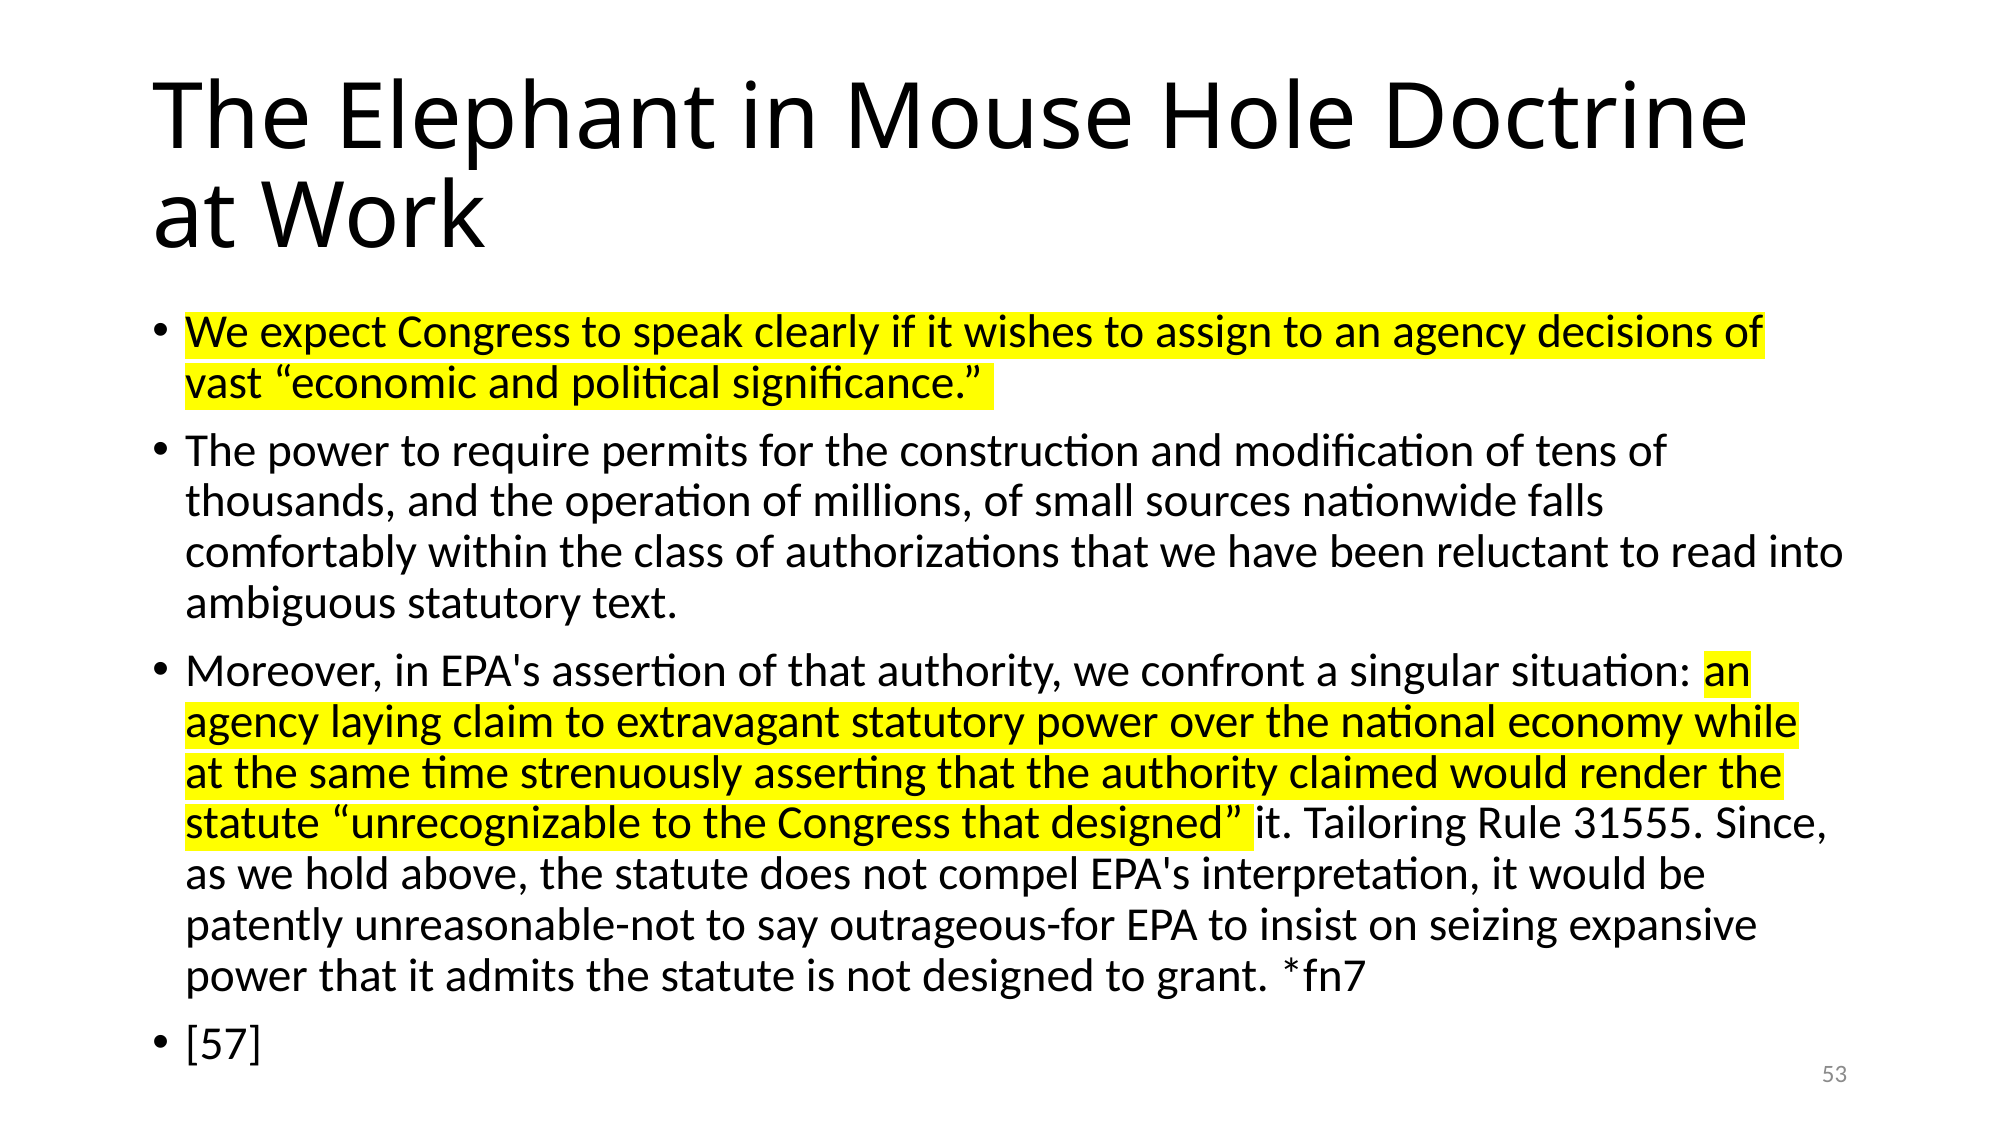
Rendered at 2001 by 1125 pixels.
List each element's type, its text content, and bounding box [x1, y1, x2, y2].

list We expect Congress to speak clearly if it wishes to assign to an agency decisions of vast “economic and political significance.” The power to require permits for the construction and modification of tens of thousands, and the operation of millions, of small sources nationwide falls comfortably within the class of authorizations that we have been reluctant to read into ambiguous statutory text. Moreover, in EPA's assertion of that authority, we confront a singular situation: an agency laying claim to extravagant statutory power over the national economy while at the same time strenuously asserting that the authority claimed would render the statute “unrecognizable to the Congress that designed” it. Tailoring Rule 31555. Since, as we hold above, the statute does not compel EPA's interpretation, it would be patently unreasonable-not to say outrageous-for EPA to insist on seizing expansive power that it admits the statute is not designed to grant. *fn7 [57] [137, 299, 1863, 1088]
title The Elephant in Mouse Hole Doctrine at Work [137, 59, 1863, 278]
slide_number 53 [1412, 1042, 1863, 1103]
